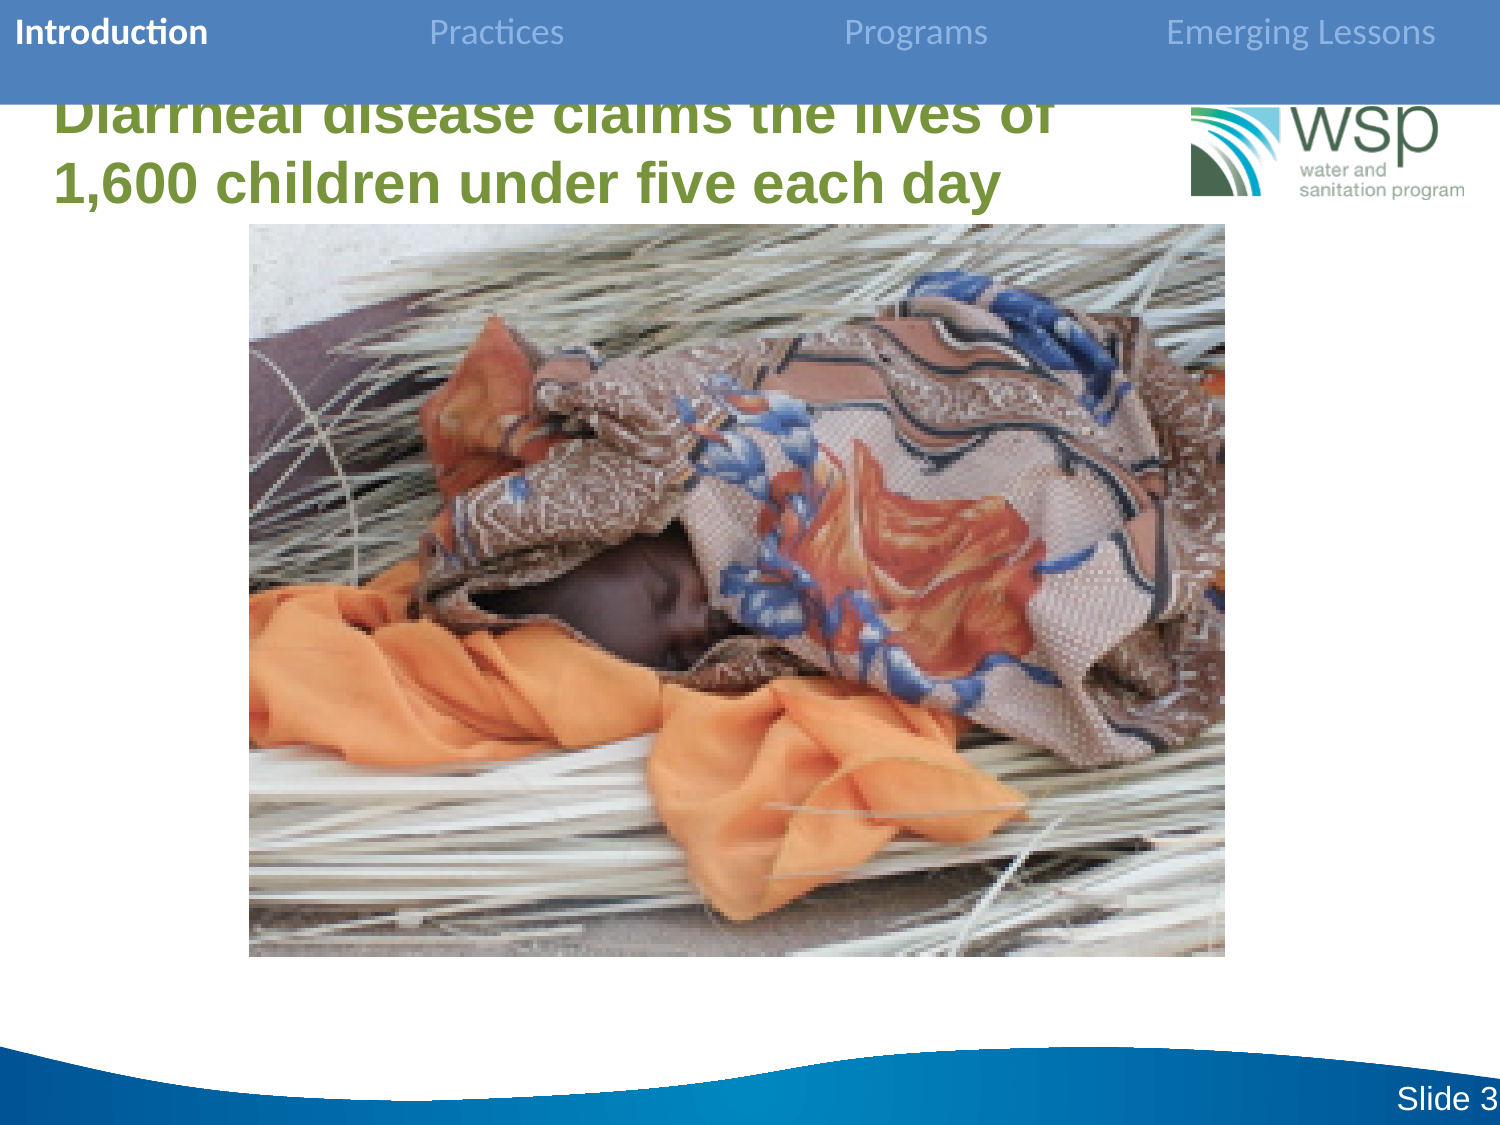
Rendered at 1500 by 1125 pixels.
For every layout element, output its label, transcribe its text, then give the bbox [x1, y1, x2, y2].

picture [1188, 105, 1464, 200]
picture [249, 224, 1226, 957]
title Diarrheal disease claims the lives of 1,600 children under five each day [38, 105, 1176, 224]
text_box Introduction Practices Programs Emerging Lessons [0, 0, 1500, 105]
